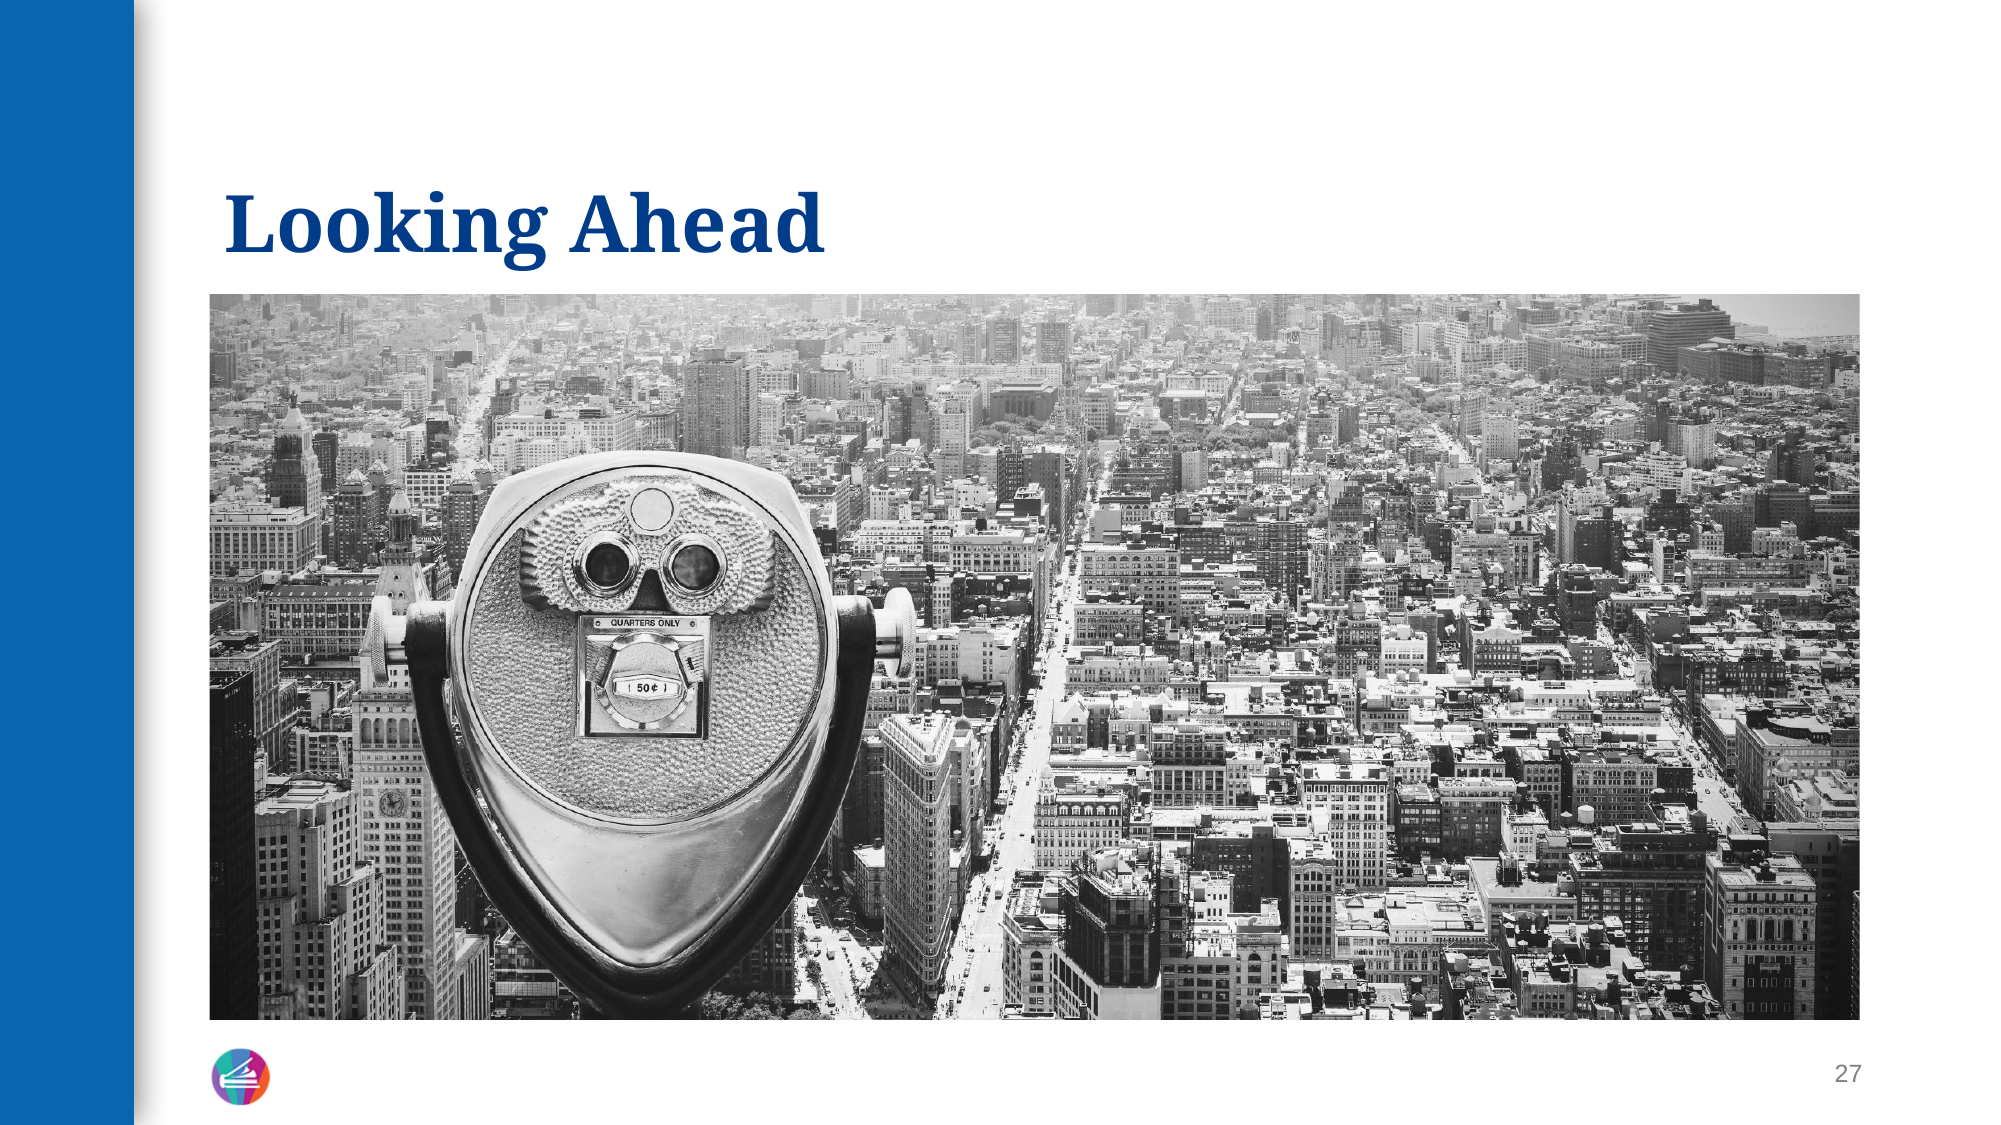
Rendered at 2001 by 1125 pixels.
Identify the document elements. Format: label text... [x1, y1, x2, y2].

picture [209, 1046, 272, 1108]
slide_number 27 [1712, 1042, 1863, 1103]
title Looking Ahead [209, 59, 1858, 278]
picture [209, 294, 1860, 1020]
